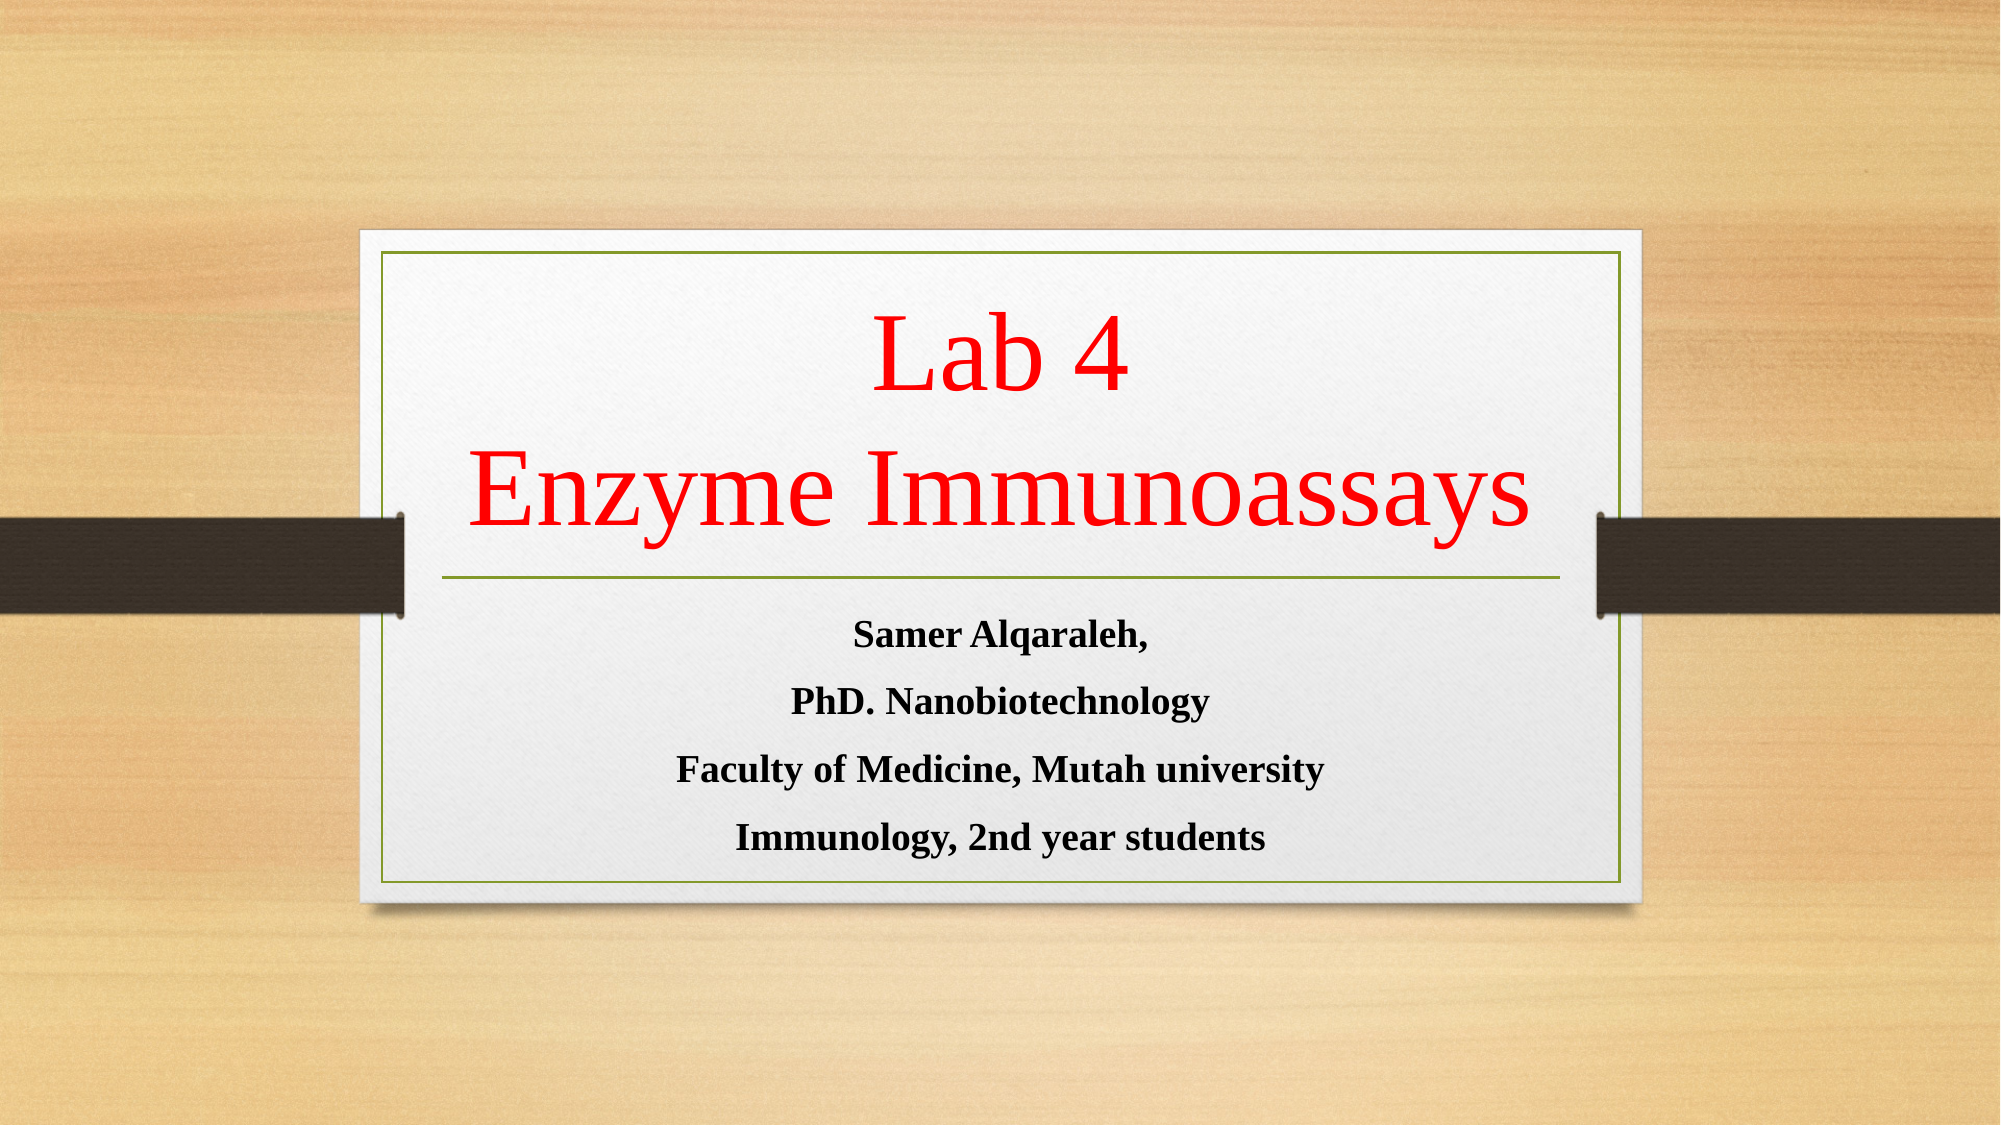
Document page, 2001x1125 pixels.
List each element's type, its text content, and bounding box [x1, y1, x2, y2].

picture [0, 0, 2001, 1125]
title Lab 4 Enzyme Immunoassays [441, 306, 1560, 556]
subtitle Samer Alqaraleh, PhD. Nanobiotechnology Faculty of Medicine, Mutah university Immunology, 2nd year students [441, 600, 1560, 889]
